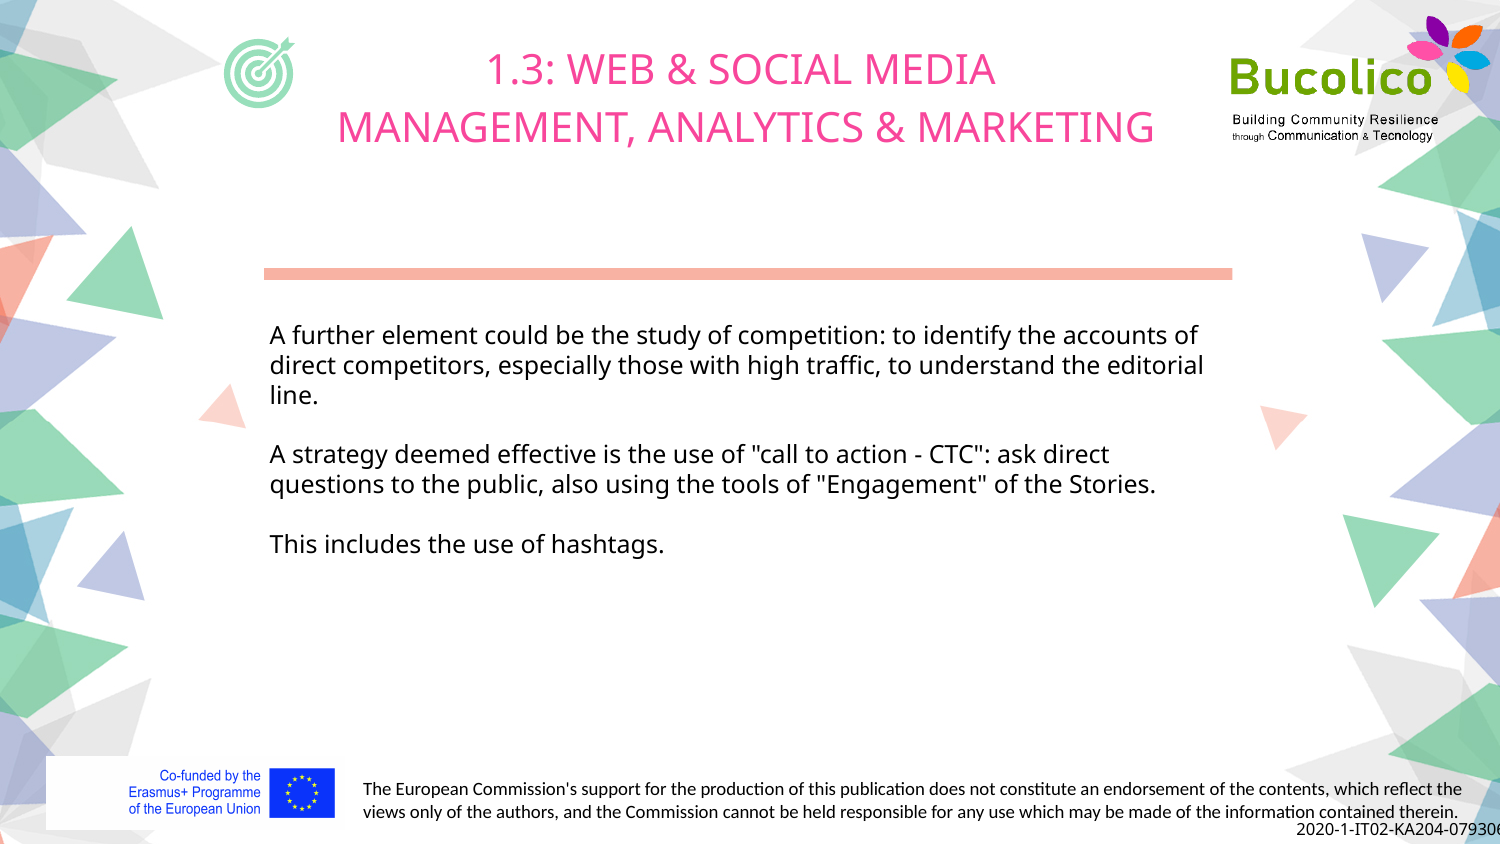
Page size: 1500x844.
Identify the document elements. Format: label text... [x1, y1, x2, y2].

text_box A further element could be the study of competition: to identify the accounts of direct competitors, especially those with high traffic, to understand the editorial line. A strategy deemed effective is the use of "call to action - CTC": ask direct questions to the public, also using the tools of "Engagement" of the Stories. This includes the use of hashtags. [254, 311, 1274, 567]
picture [0, 0, 1500, 844]
text_box [262, 266, 1235, 282]
text_box 1.3: WEB & SOCIAL MEDIA MANAGEMENT, ANALYTICS & MARKETING [223, 49, 1210, 145]
text_box The European Commission's support for the production of this publication does not constitute an endorsement of the contents, which reflect the views only of the authors, and the Commission cannot be held responsible for any use which may be made of the information contained therein. [348, 769, 1486, 830]
text_box [221, 34, 298, 111]
